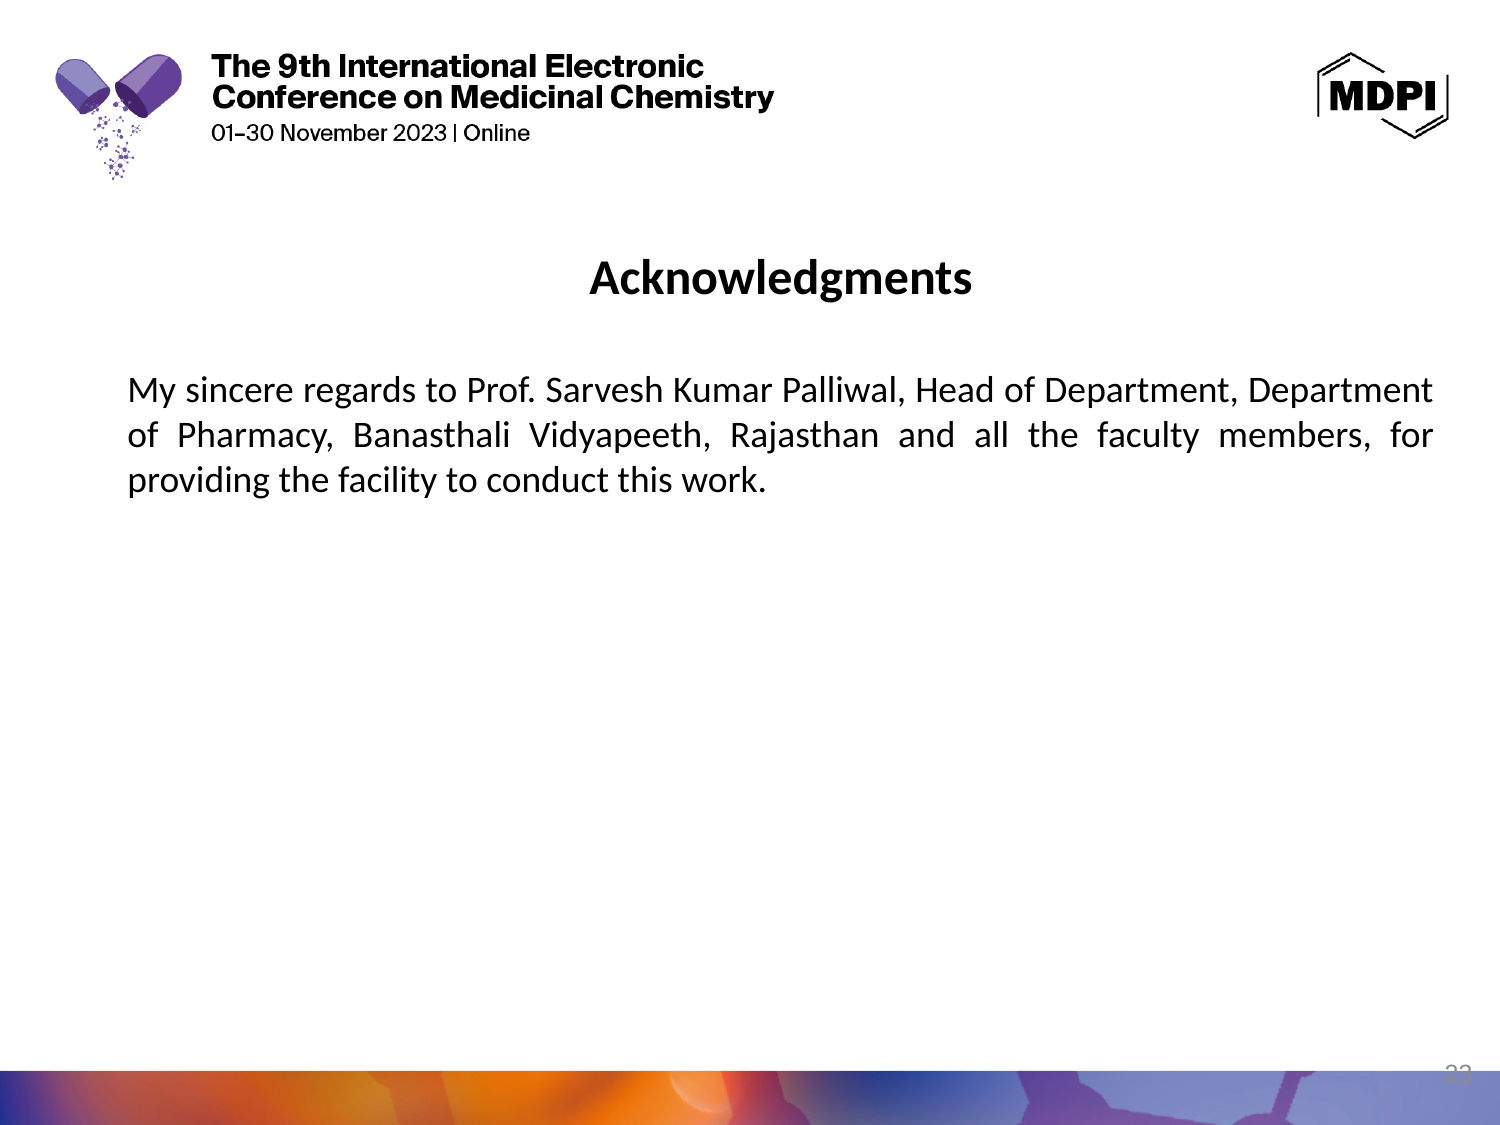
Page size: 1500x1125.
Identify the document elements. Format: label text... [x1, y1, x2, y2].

picture [0, 0, 1500, 1125]
slide_number 23 [1137, 1042, 1488, 1103]
text_box Acknowledgments My sincere regards to Prof. Sarvesh Kumar Palliwal, Head of Department, Department of Pharmacy, Banasthali Vidyapeeth, Rajasthan and all the faculty members, for providing the facility to conduct this work. [112, 237, 1450, 568]
